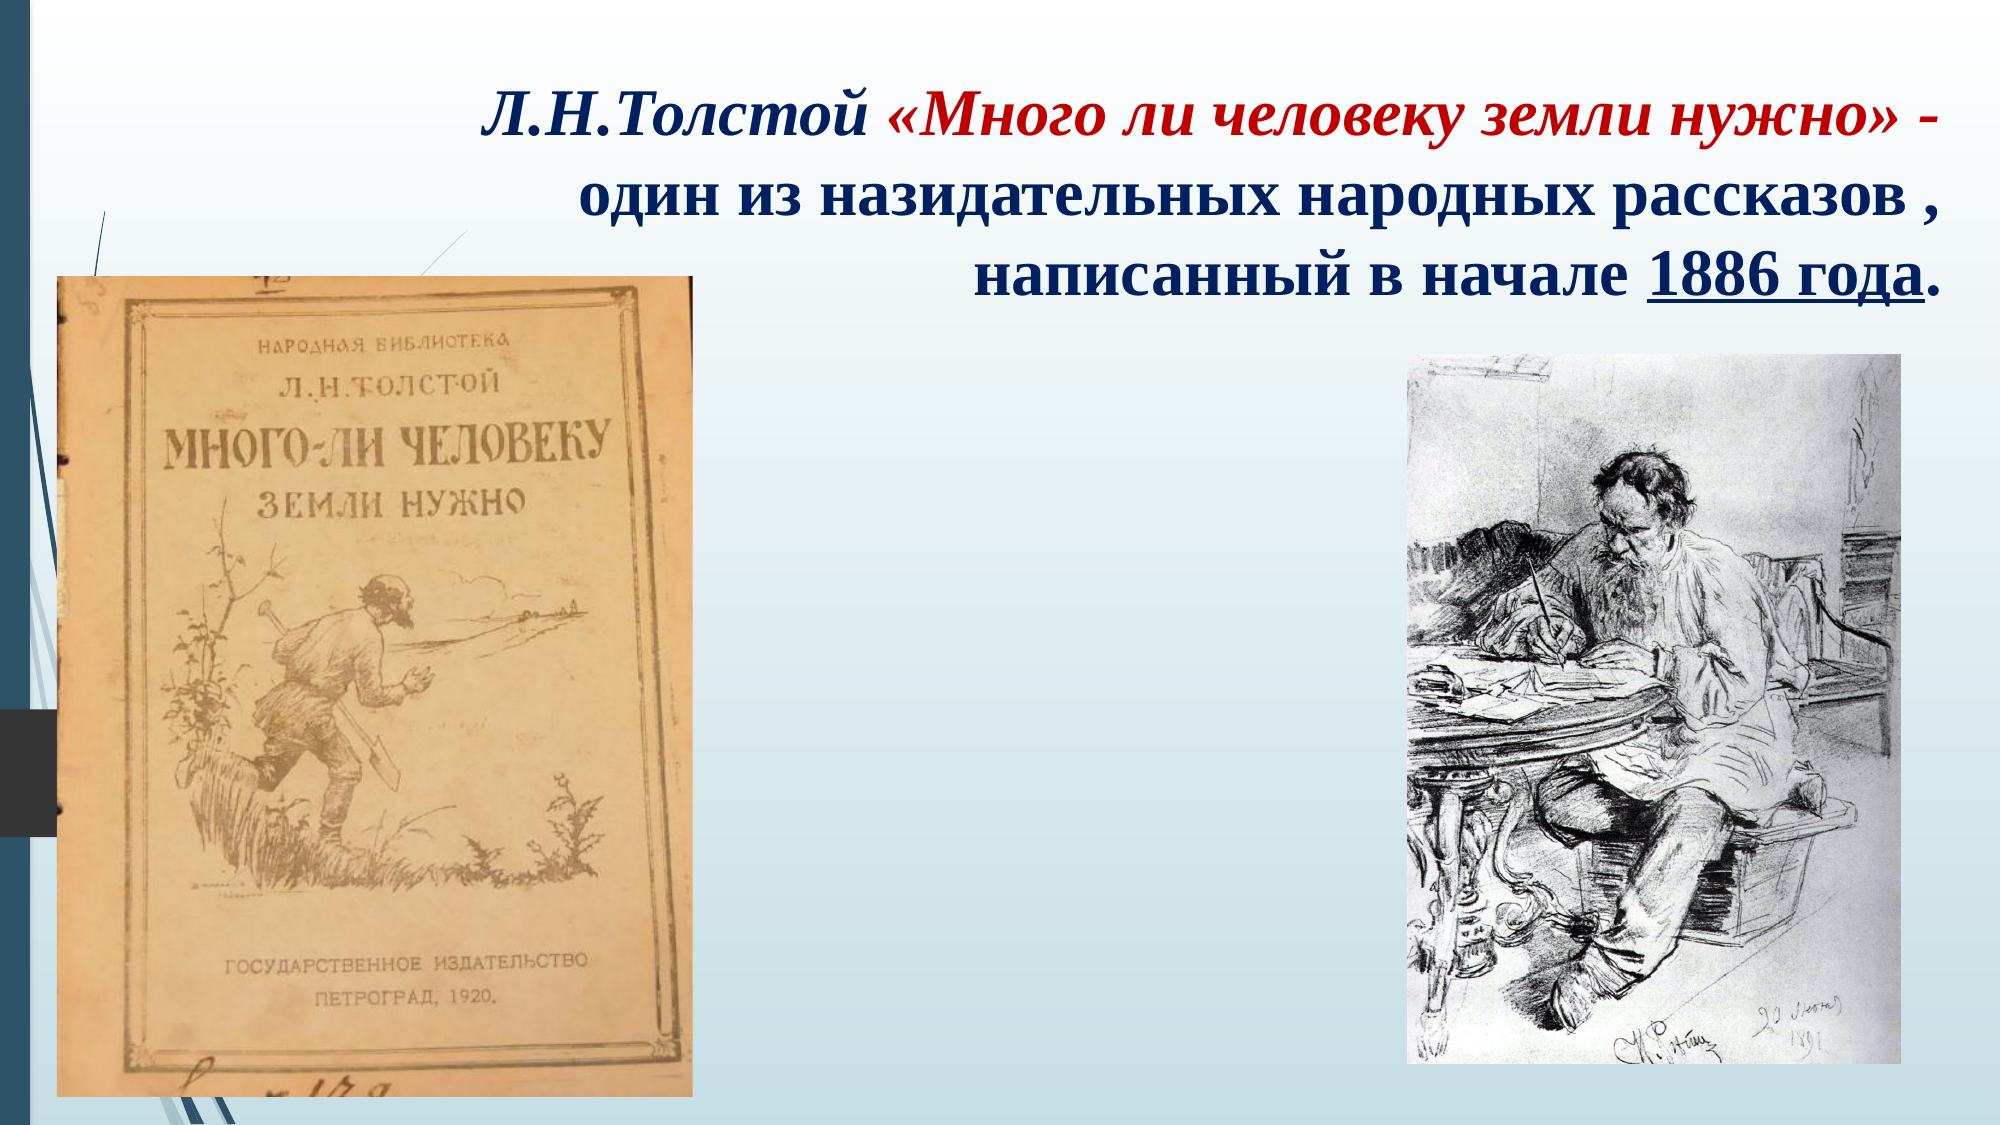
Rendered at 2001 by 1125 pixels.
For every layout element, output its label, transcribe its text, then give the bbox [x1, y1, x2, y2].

picture [56, 276, 693, 1097]
text_box Л.Н.Толстой «Много ли человеку земли нужно» - один из назидательных народных рассказов , написанный в начале 1886 года. [331, 61, 1957, 316]
picture [1406, 354, 1901, 1065]
